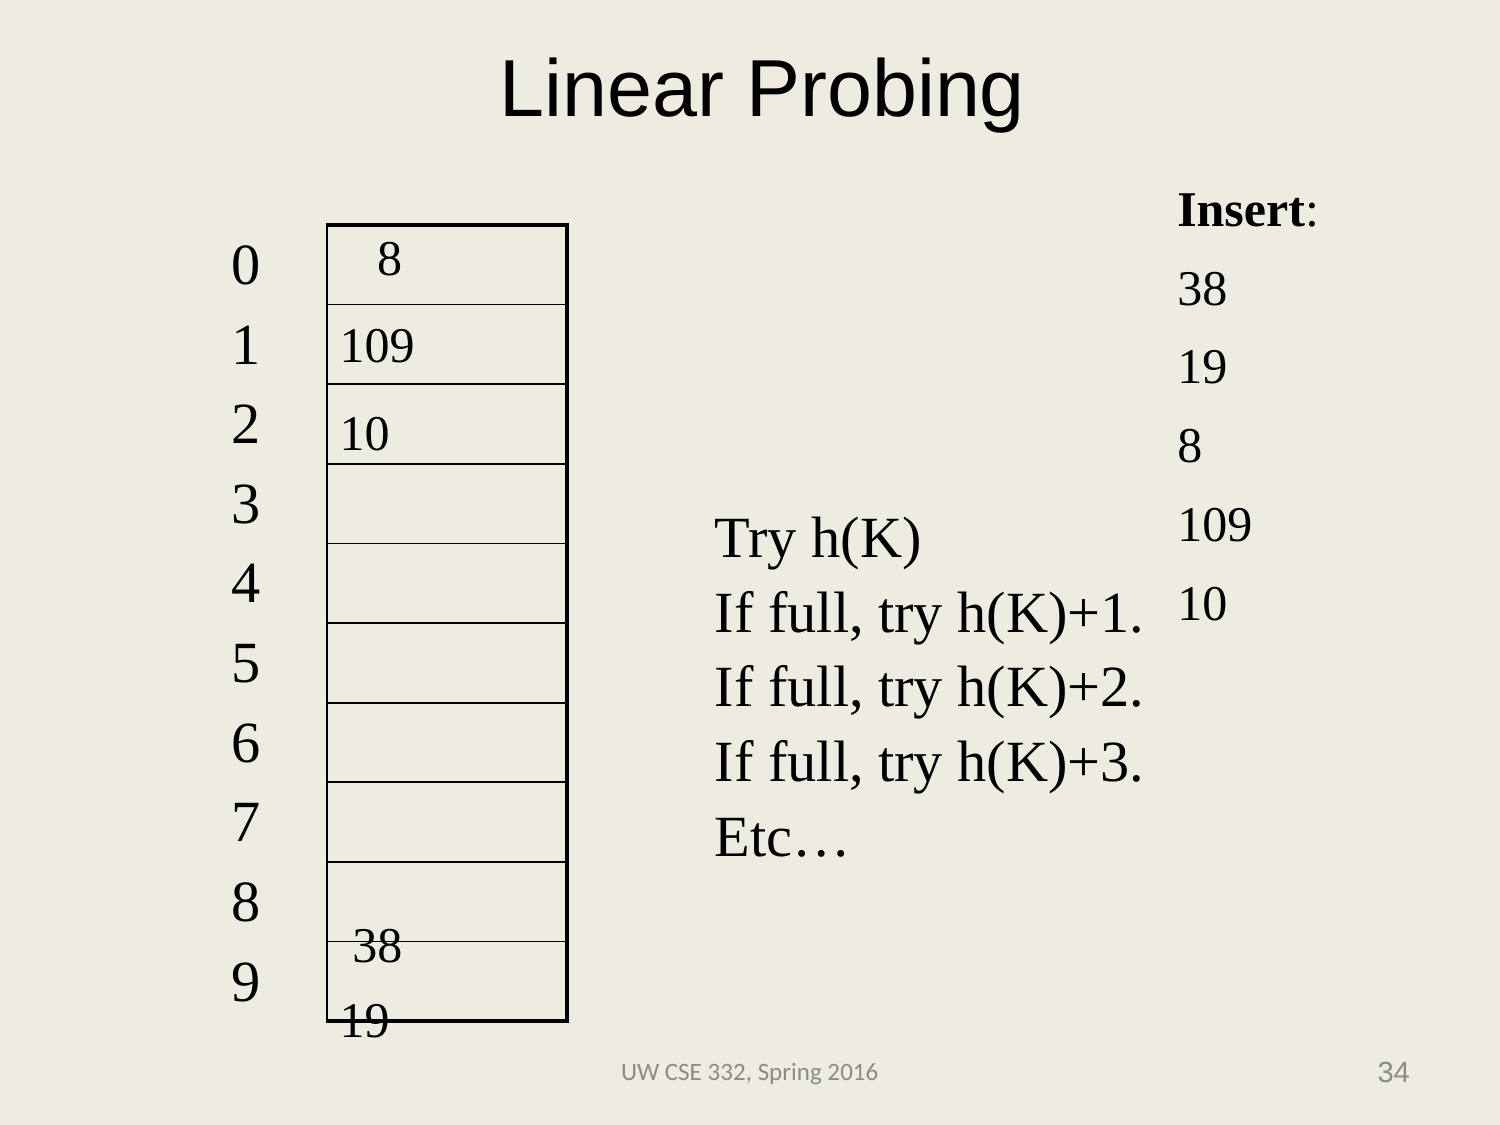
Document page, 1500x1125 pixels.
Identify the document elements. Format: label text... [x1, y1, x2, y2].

table_cell [328, 704, 565, 781]
table_cell 6 [217, 703, 326, 782]
slide_number 34 [1074, 1042, 1425, 1103]
table_cell 5 [217, 623, 326, 703]
text_box 19 [324, 987, 538, 1057]
text_box Try h(K) If full, try h(K)+1. If full, try h(K)+2. If full, try h(K)+3. Etc… [699, 499, 1275, 1088]
table_cell 4 [217, 543, 326, 623]
table_cell 7 [217, 782, 326, 862]
title Linear Probing [75, 28, 1450, 141]
table_cell [328, 863, 565, 941]
table_cell 9 [217, 941, 326, 1021]
text_box 8 [362, 224, 425, 294]
footer UW CSE 332, Spring 2016 [512, 1042, 988, 1103]
table_cell 2 [217, 384, 326, 464]
text_box 38 [337, 912, 550, 982]
table_cell [328, 783, 565, 861]
table_cell [328, 305, 565, 383]
text_box 109 [324, 312, 538, 382]
table_header 0 [217, 225, 326, 305]
text_box 10 [324, 399, 538, 469]
table_cell 8 [217, 862, 326, 941]
table_cell 1 [217, 305, 326, 384]
text_box Insert: 38 19 8 109 10 [1162, 175, 1367, 639]
table_cell [328, 942, 565, 1019]
table_cell 3 [217, 464, 326, 543]
table_cell [328, 385, 565, 463]
table_cell [328, 624, 565, 702]
table_cell [328, 544, 565, 622]
table_header [328, 227, 565, 304]
table_cell [328, 465, 565, 543]
